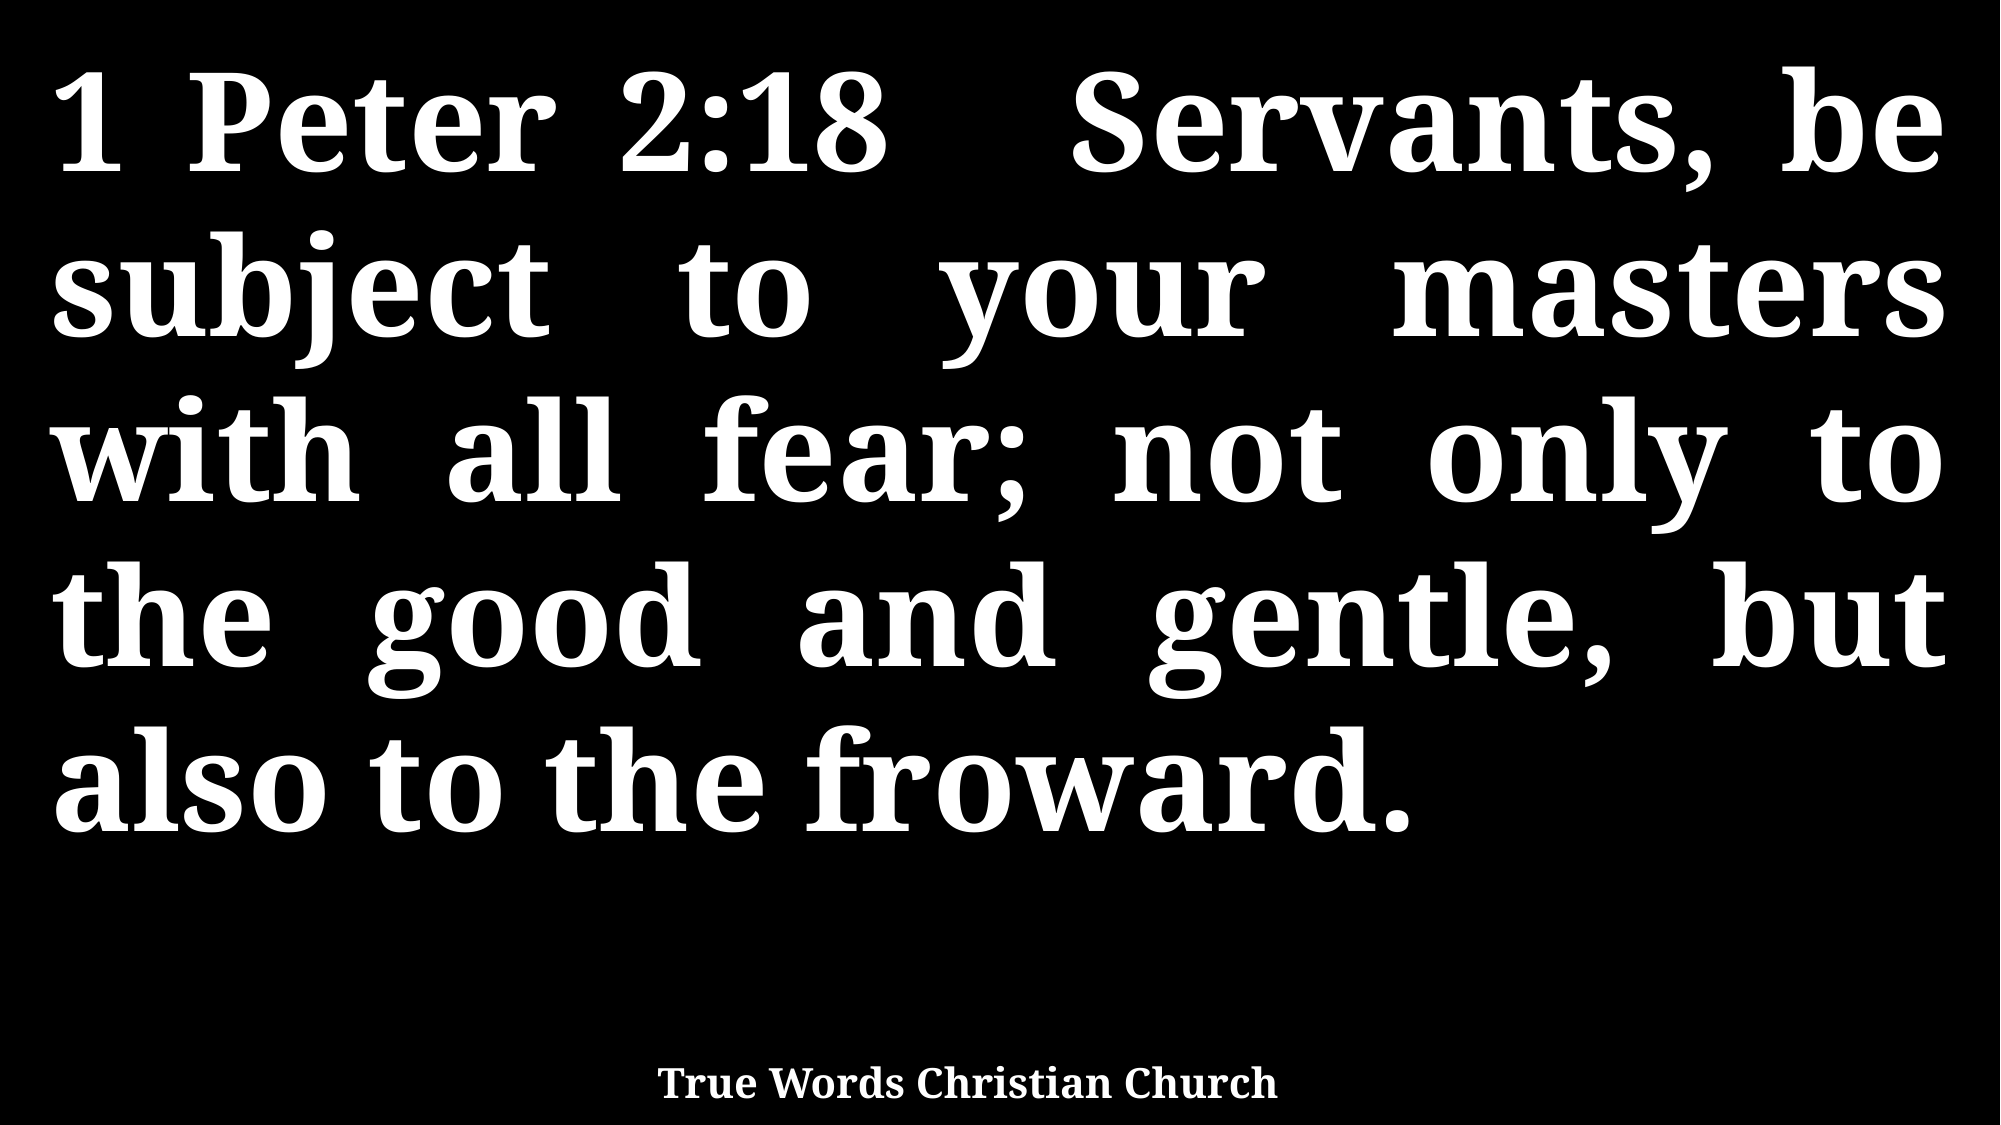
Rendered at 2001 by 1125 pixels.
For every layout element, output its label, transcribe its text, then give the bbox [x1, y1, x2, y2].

text_box 1 Peter 2:18 Servants, be subject to your masters with all fear; not only to the good and gentle, but also to the froward. [35, 26, 1965, 867]
text_box True Words Christian Church [642, 1049, 1294, 1114]
